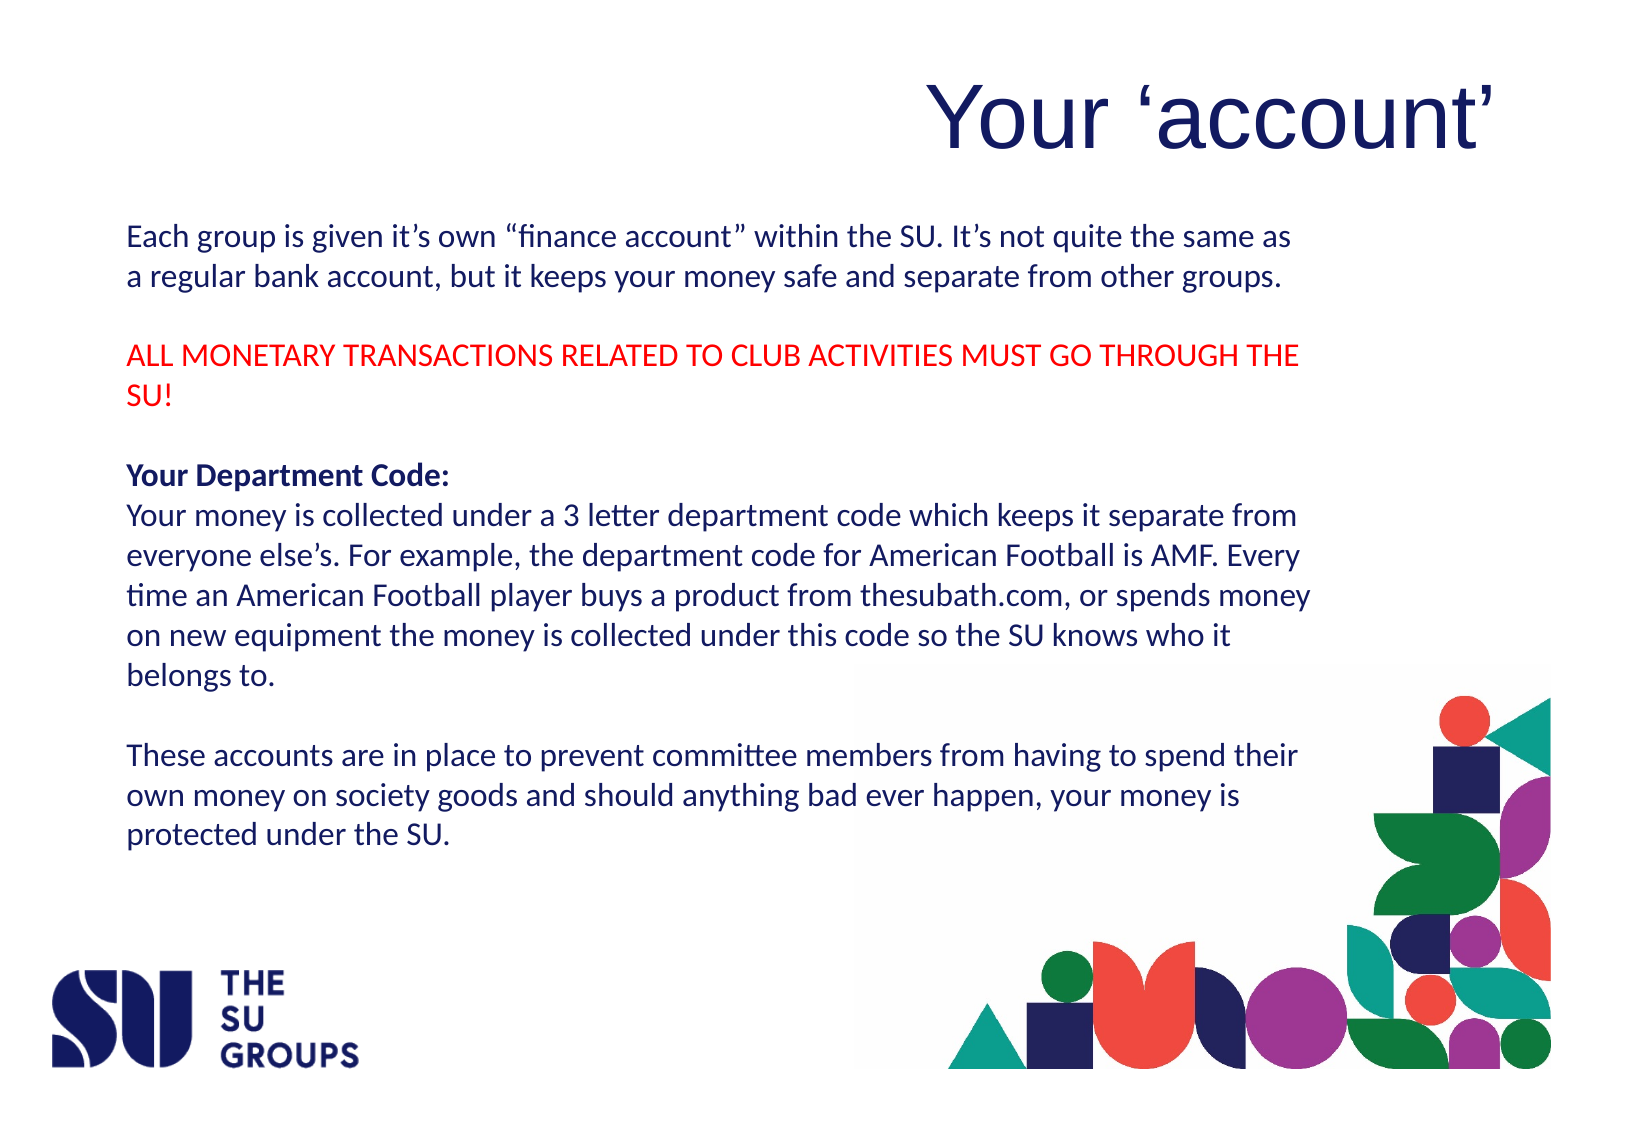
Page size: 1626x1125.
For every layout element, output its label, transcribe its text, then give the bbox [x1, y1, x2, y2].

text_box Each group is given it’s own “finance account” within the SU. It’s not quite the same as a regular bank account, but it keeps your money safe and separate from other groups. ALL MONETARY TRANSACTIONS RELATED TO CLUB ACTIVITIES MUST GO THROUGH THE SU! Your Department Code: Your money is collected under a 3 letter department code which keeps it separate from everyone else’s. For example, the department code for American Football is AMF. Every time an American Football player buys a product from thesubath.com, or spends money on new equipment the money is collected under this code so the SU knows who it belongs to. These accounts are in place to prevent committee members from having to spend their own money on society goods and should anything bad ever happen, your money is protected under the SU. [111, 206, 1328, 940]
title Your ‘account’ [111, 51, 1514, 186]
picture [52, 970, 359, 1069]
picture [854, 664, 1551, 1069]
